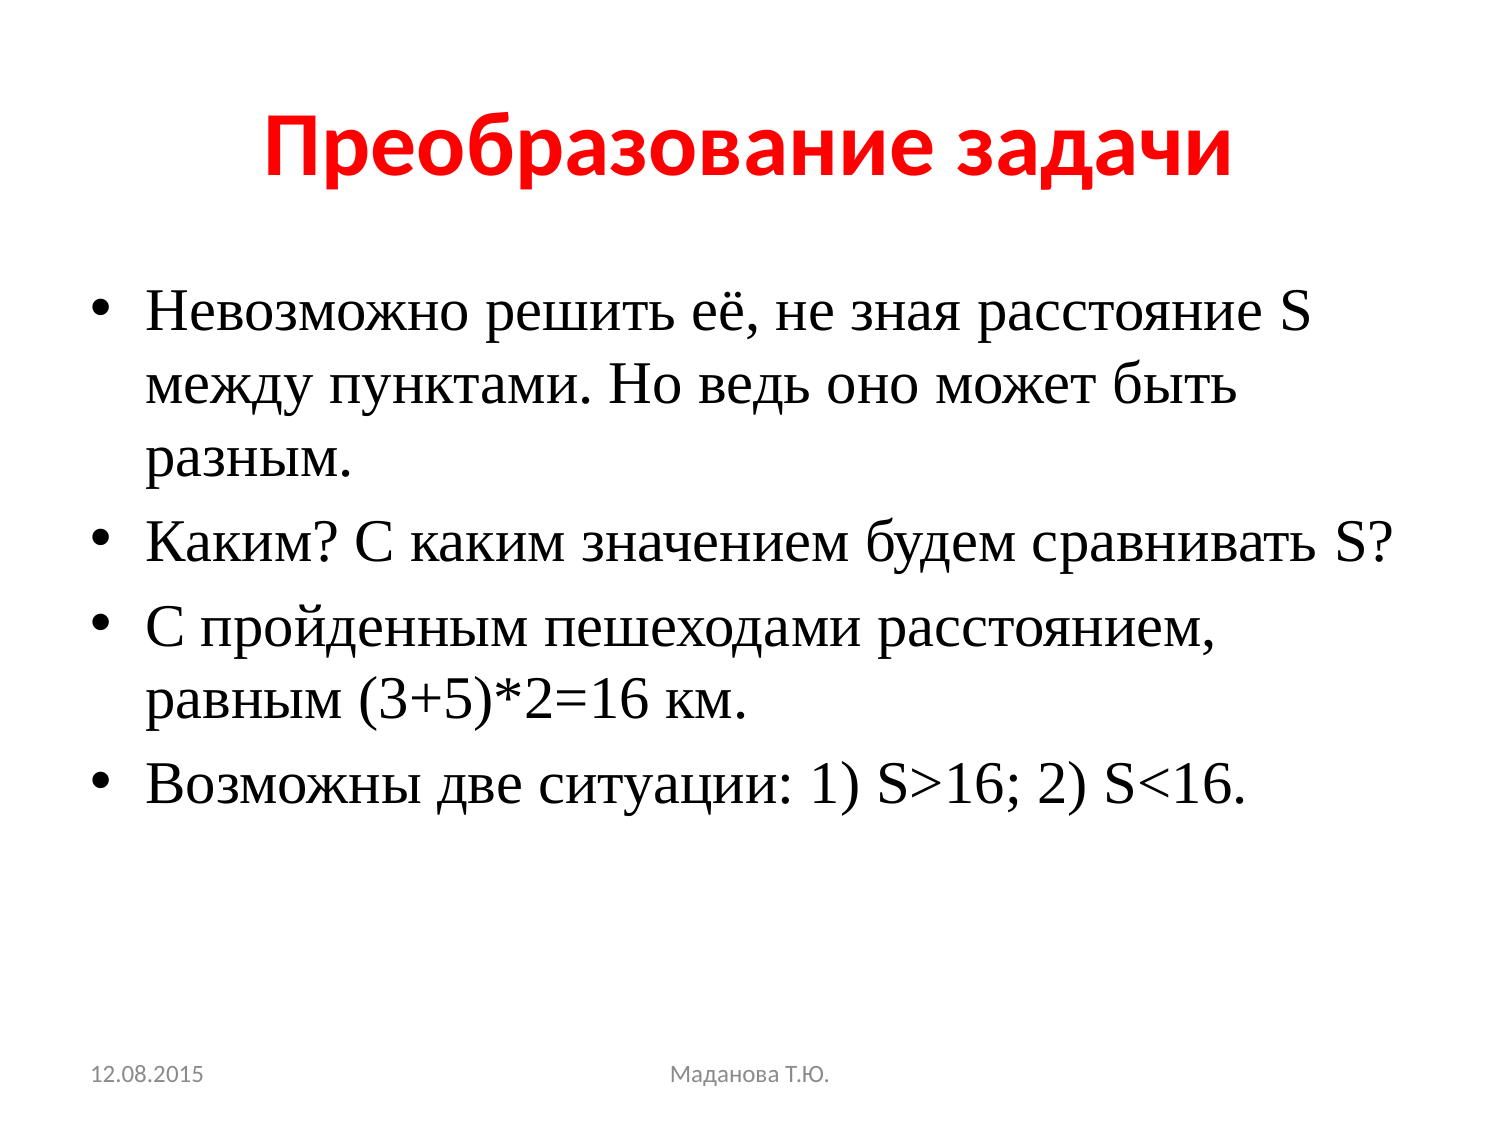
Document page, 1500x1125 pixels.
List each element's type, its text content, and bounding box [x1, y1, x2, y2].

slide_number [75, 1042, 425, 1103]
title Преобразование задачи [75, 45, 1425, 233]
list Невозможно решить её, не зная расстояние S между пунктами. Но ведь оно может быть разным. Каким? С каким значением будем сравнивать S? С пройденным пешеходами расстоянием, равным (3+5)*2=16 км. Возможны две ситуации: 1) S>16; 2) S<16. [75, 262, 1425, 1005]
footer Маданова Т.Ю. [512, 1042, 988, 1103]
